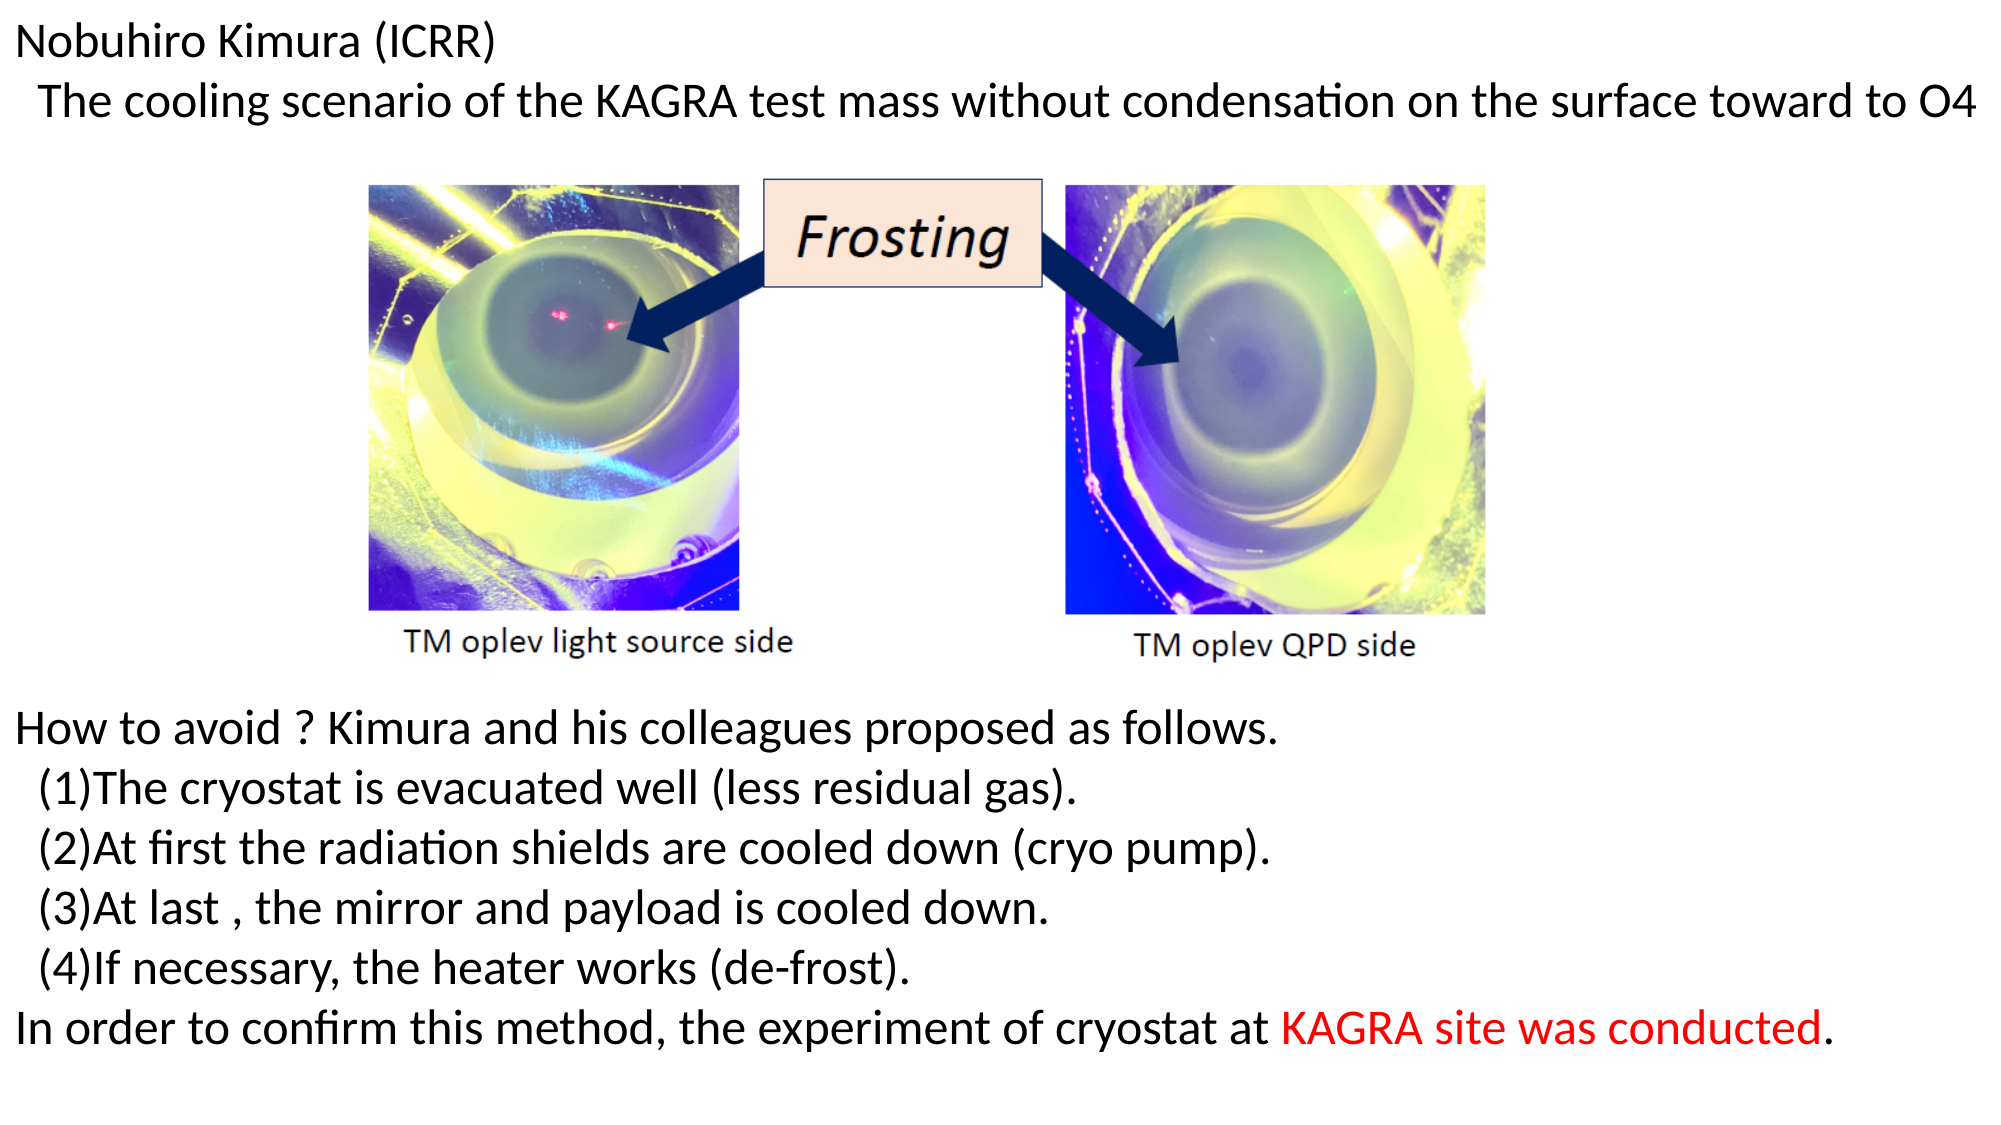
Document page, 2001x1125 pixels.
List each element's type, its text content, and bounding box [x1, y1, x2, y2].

text_box Nobuhiro Kimura (ICRR) The cooling scenario of the KAGRA test mass without condensation on the surface toward to O4 [0, 0, 2000, 135]
picture [322, 156, 1554, 668]
text_box How to avoid ? Kimura and his colleagues proposed as follows. (1)The cryostat is evacuated well (less residual gas). (2)At first the radiation shields are cooled down (cryo pump). (3)At last , the mirror and payload is cooled down. (4)If necessary, the heater works (de-frost). In order to confirm this method, the experiment of cryostat at KAGRA site was conducted. [0, 686, 2000, 1062]
